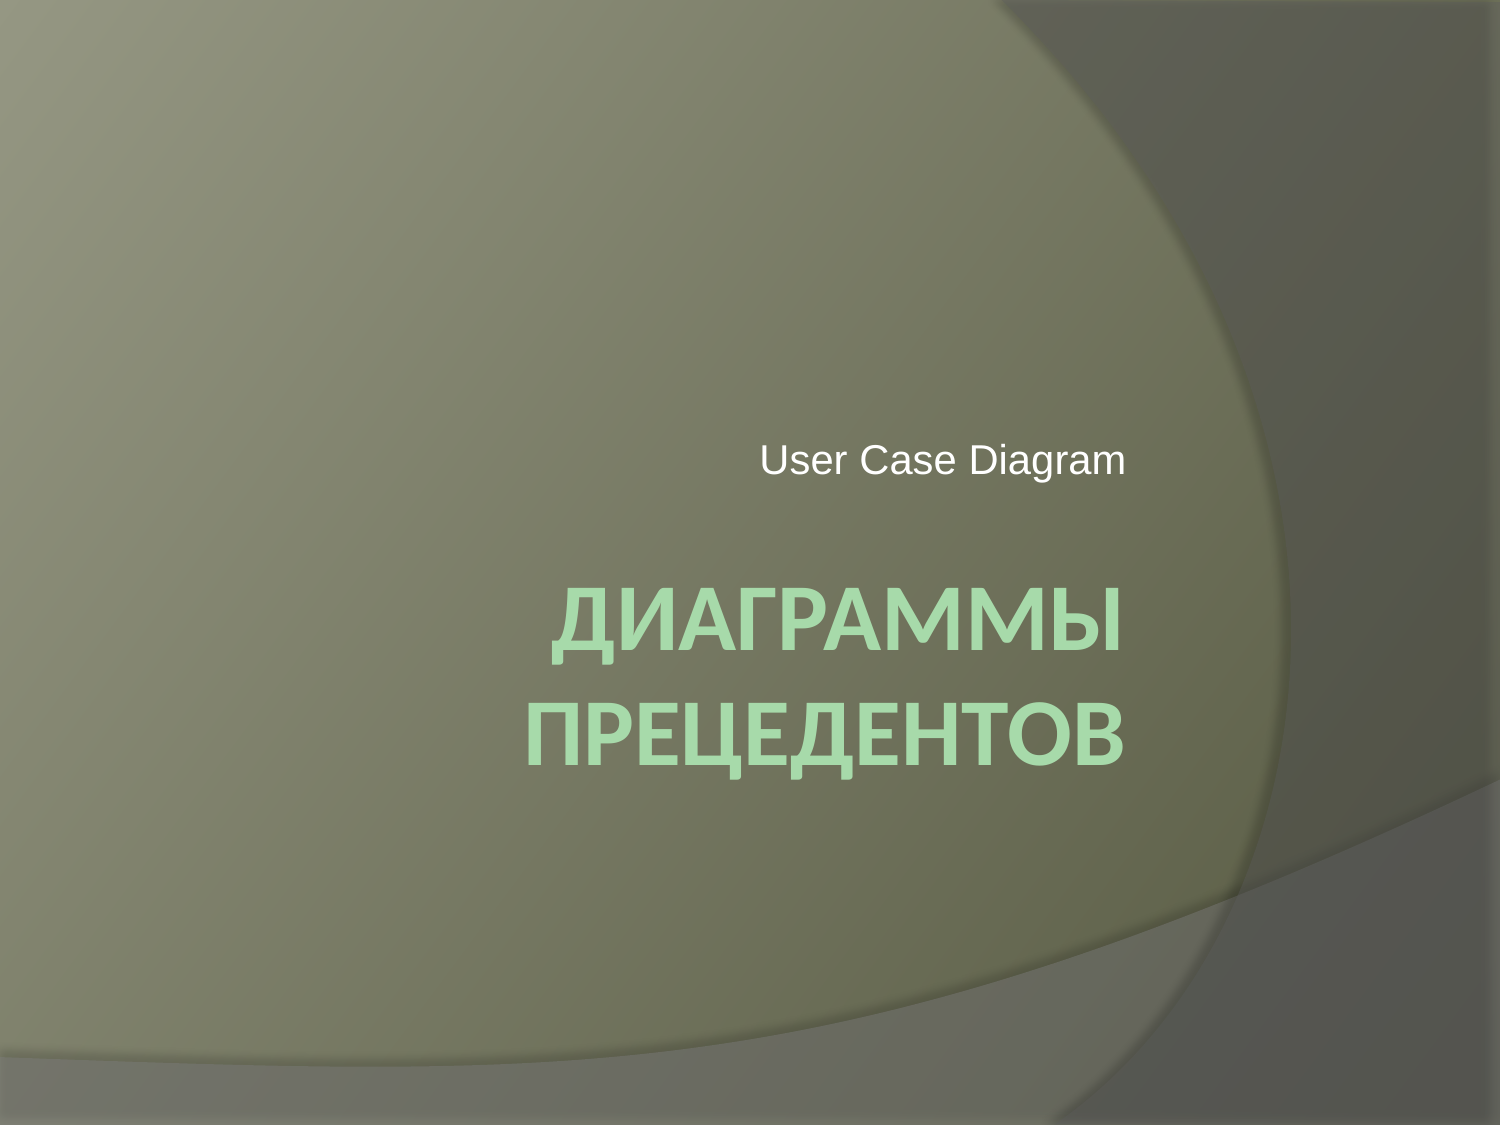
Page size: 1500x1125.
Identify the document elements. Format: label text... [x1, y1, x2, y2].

subtitle User Case Diagram [71, 253, 1134, 541]
title ДИАГРАММЫ ПРЕЦЕДЕНТОВ [70, 547, 1134, 925]
